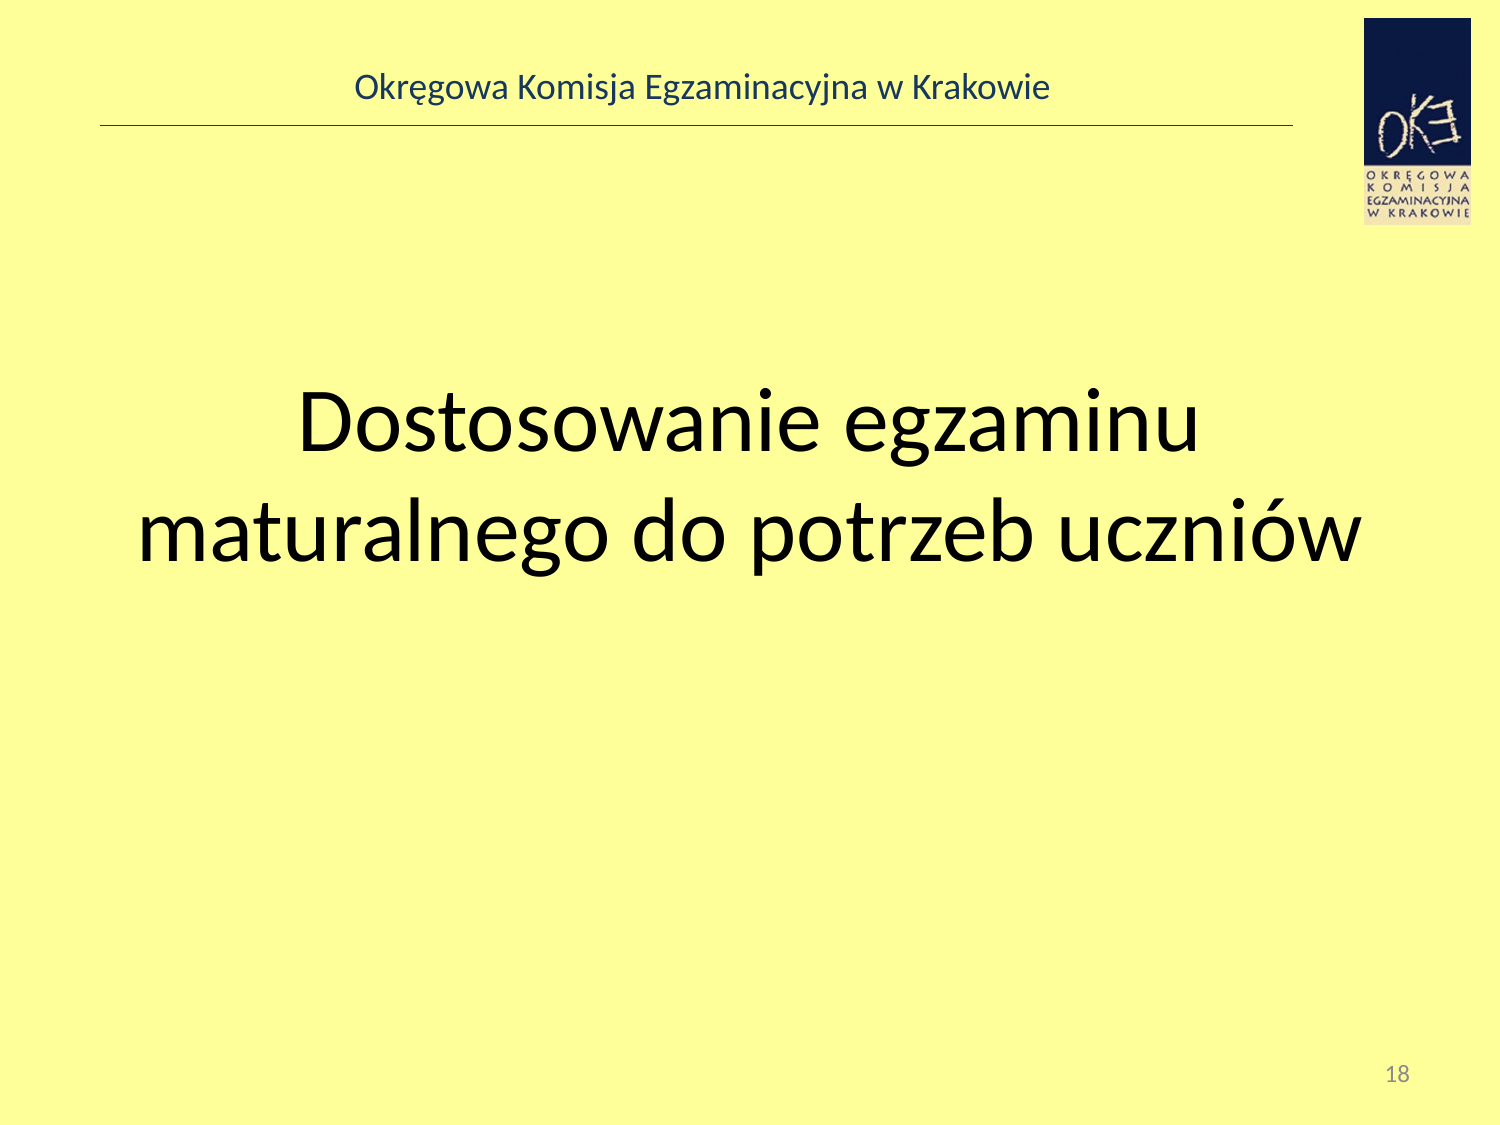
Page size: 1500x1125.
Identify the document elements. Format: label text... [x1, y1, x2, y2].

picture [1364, 18, 1471, 225]
slide_number 18 [1074, 1042, 1425, 1103]
title Dostosowanie egzaminu maturalnego do potrzeb uczniów [112, 349, 1388, 591]
